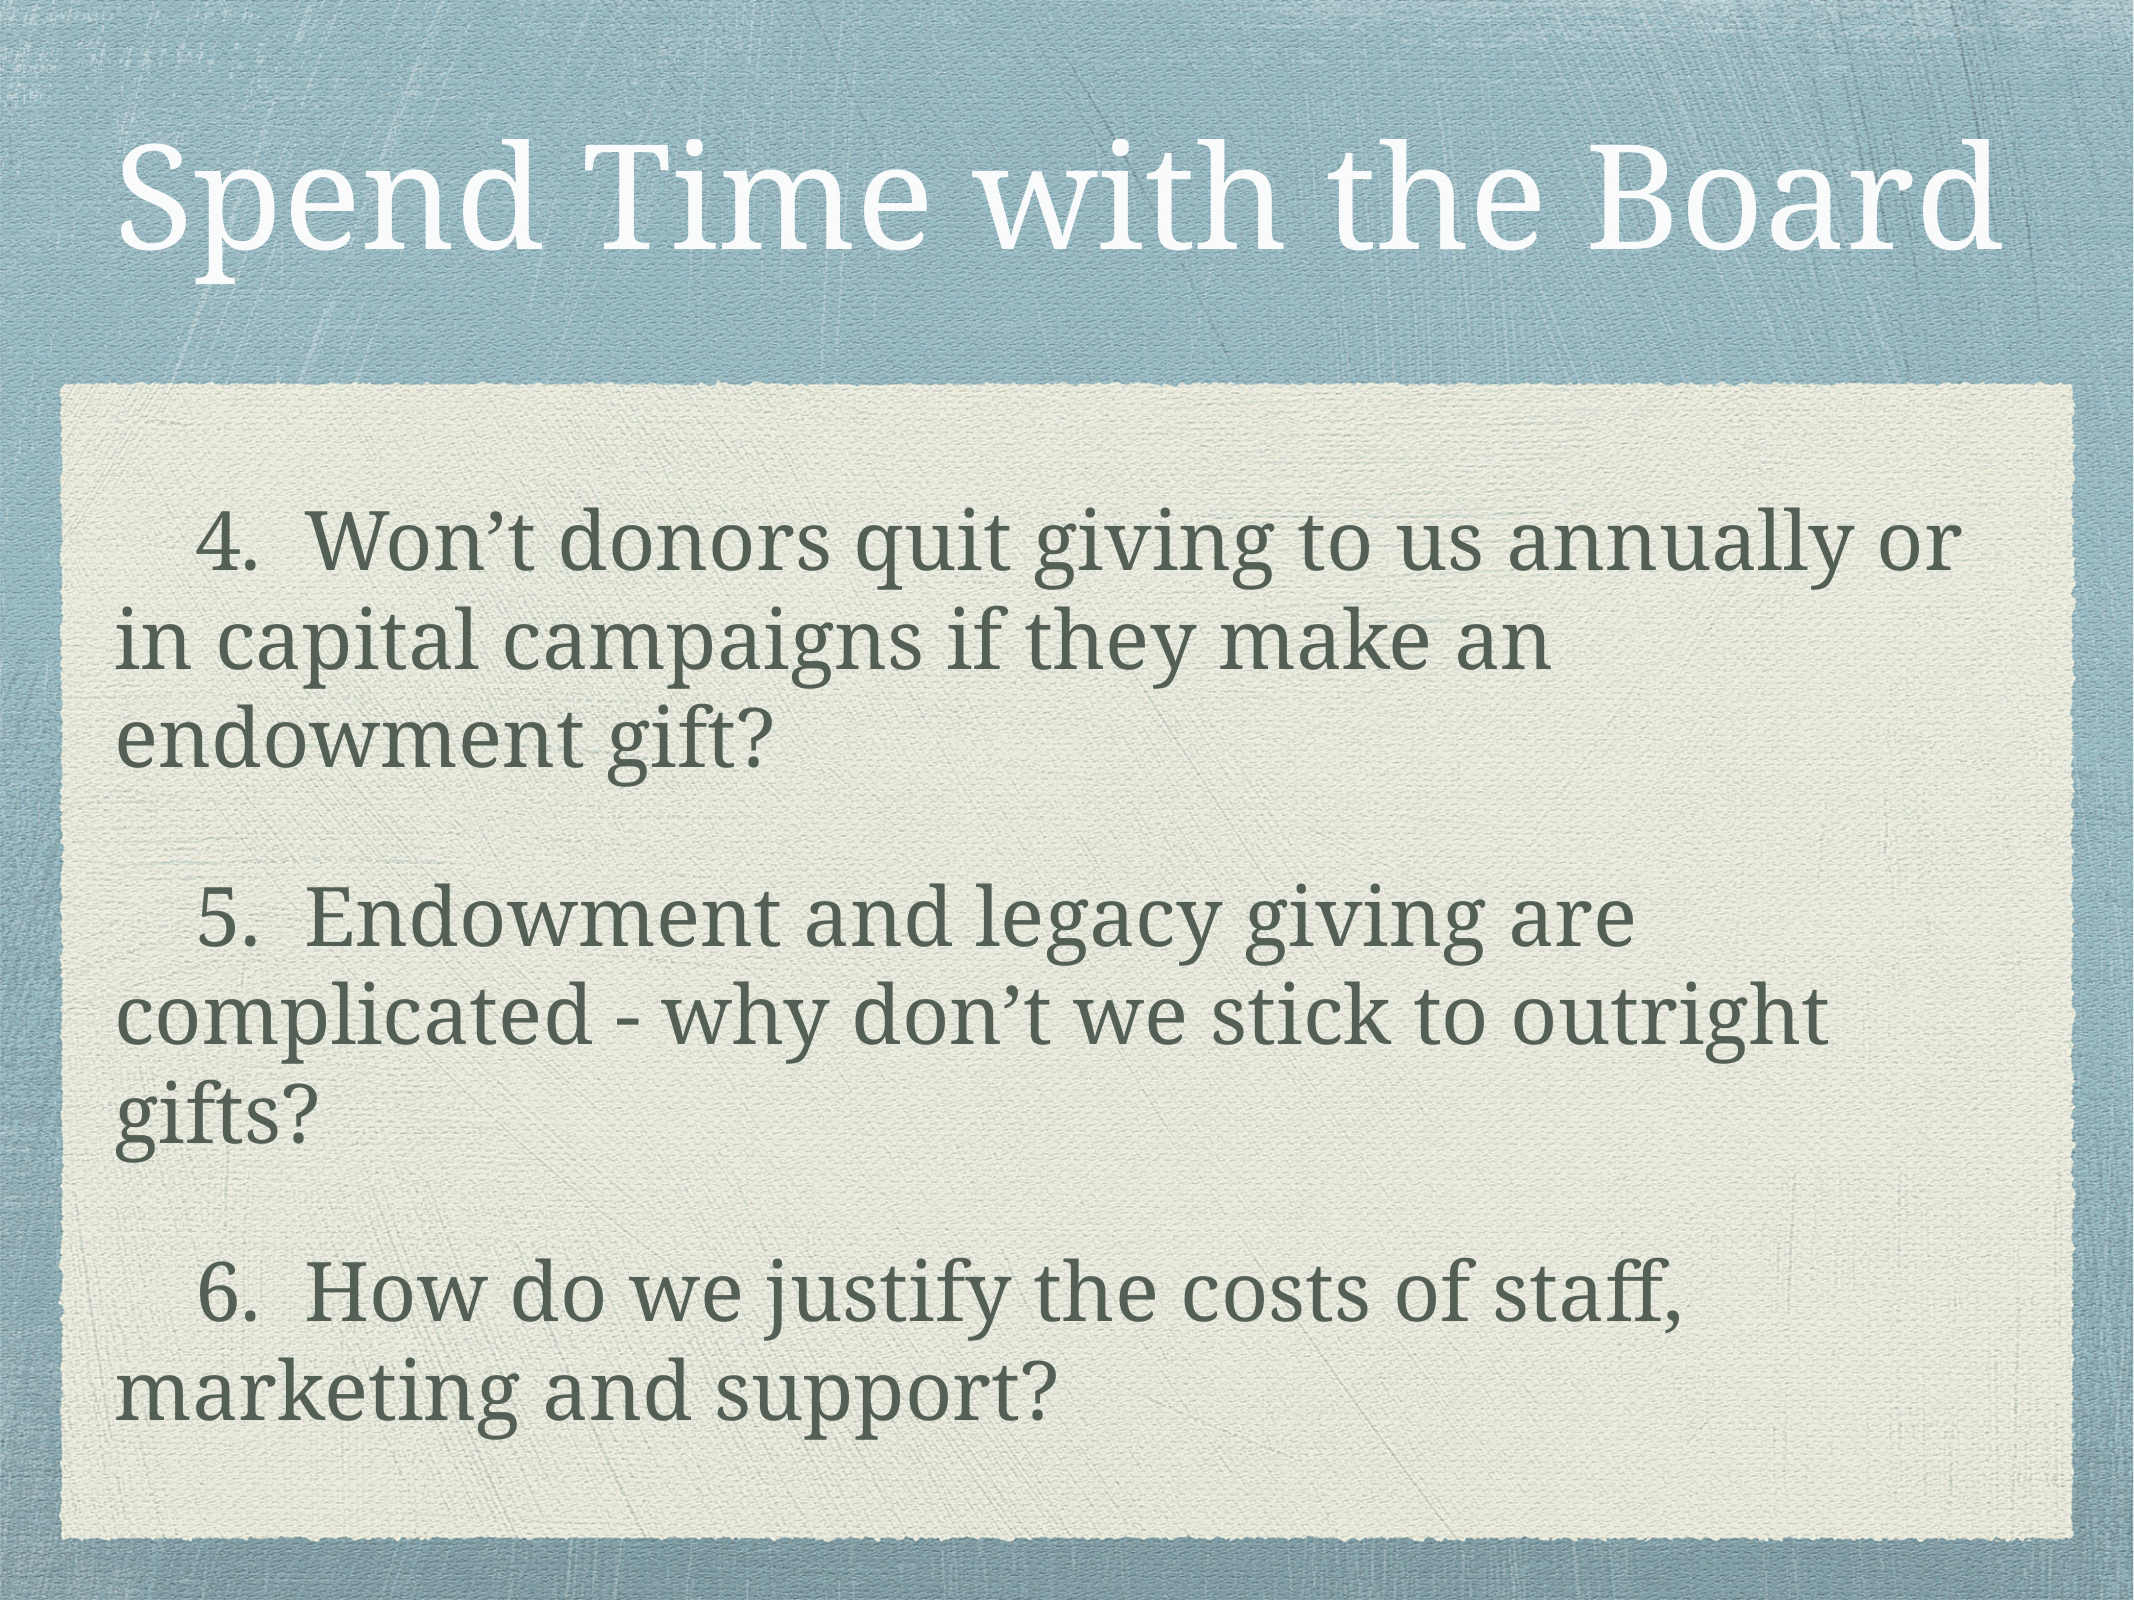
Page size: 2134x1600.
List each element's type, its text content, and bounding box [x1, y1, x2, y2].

title Spend Time with the Board [105, 24, 2028, 359]
list 4. Won’t donors quit giving to us annually or in capital campaigns if they make an endowment gift? 5. Endowment and legacy giving are complicated - why don’t we stick to outright gifts? 6. How do we justify the costs of staff, marketing and support? [105, 430, 2028, 1495]
picture [0, 0, 2134, 1600]
